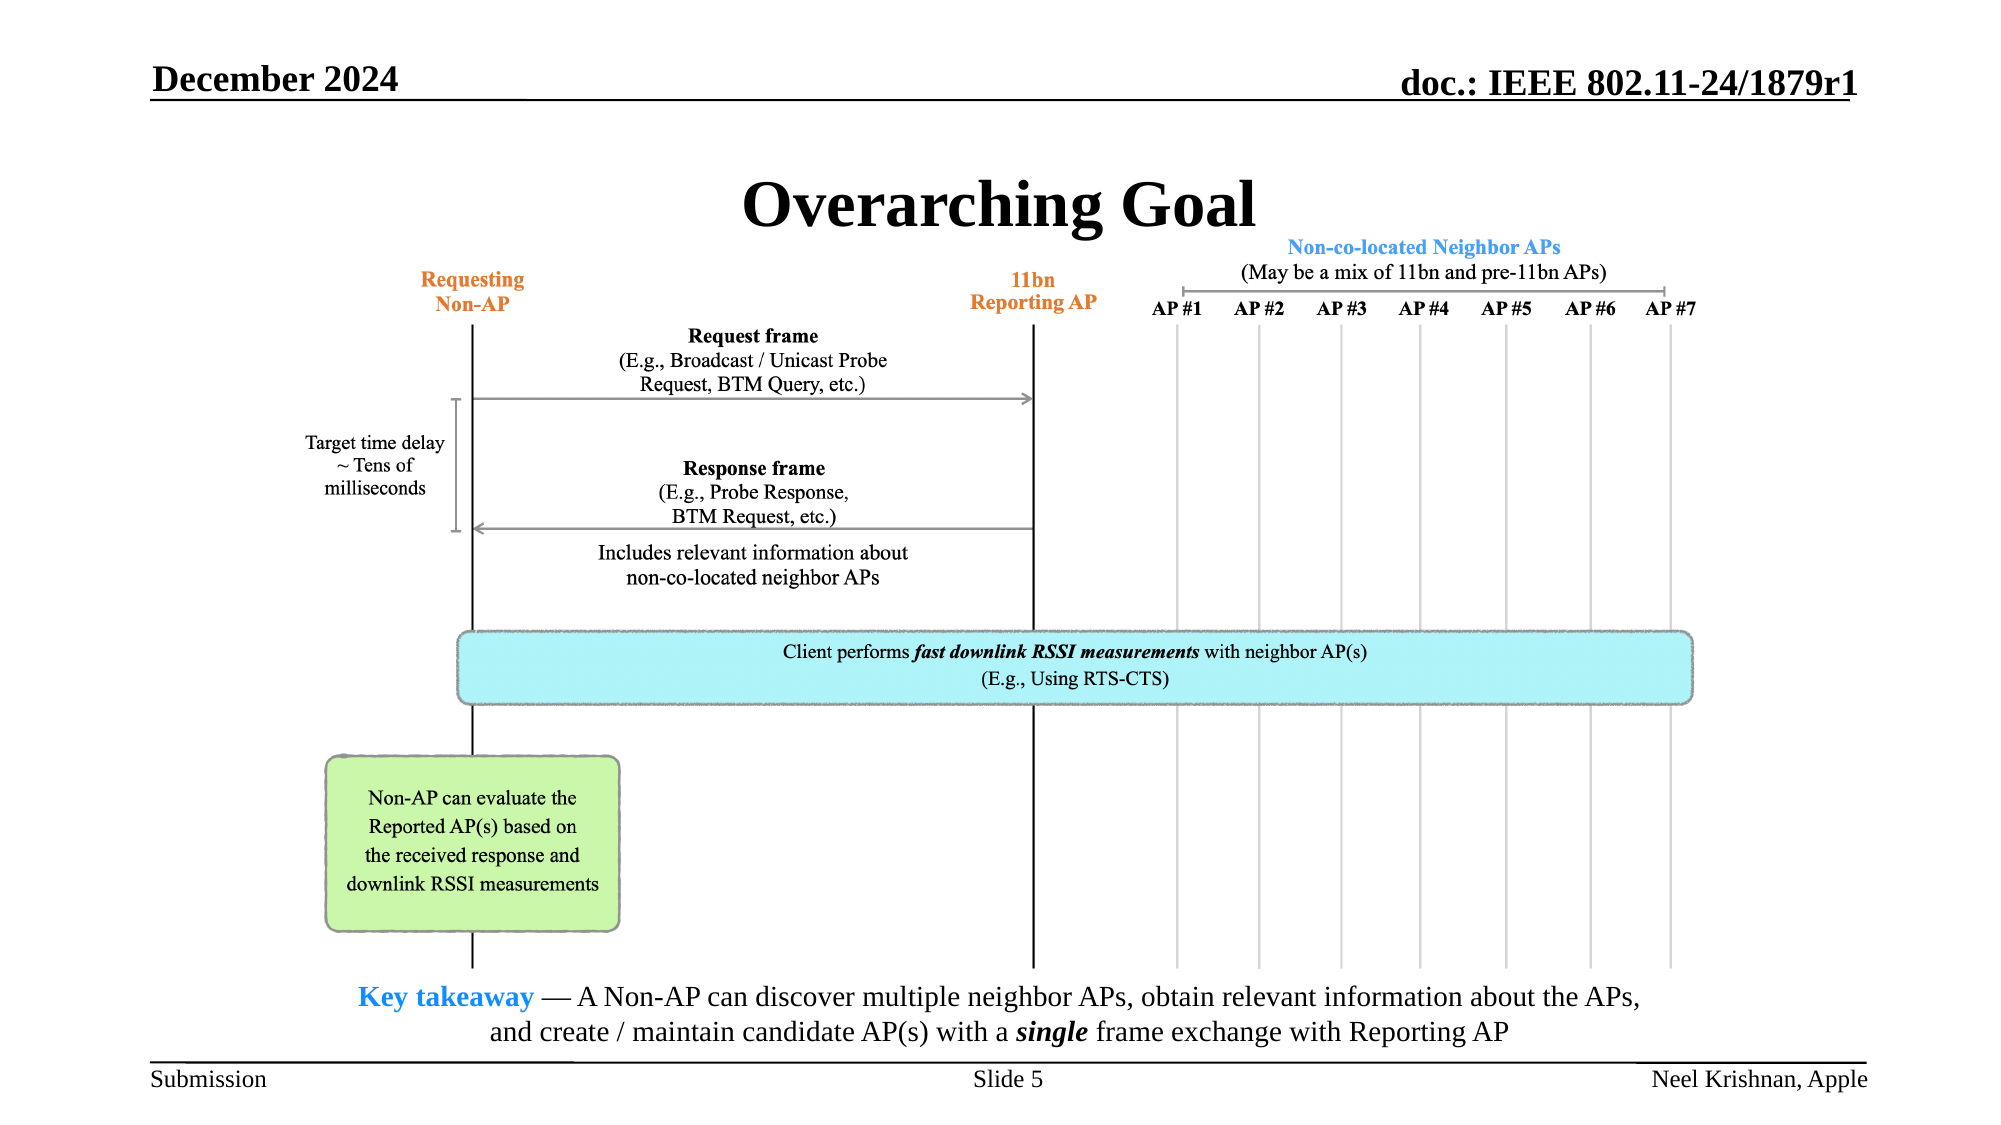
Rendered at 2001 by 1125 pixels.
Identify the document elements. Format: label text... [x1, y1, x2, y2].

title Overarching Goal [149, 112, 1850, 288]
slide_number Slide 5 [950, 1061, 1067, 1123]
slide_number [152, 54, 563, 100]
footer Neel Krishnan, Apple [1171, 1061, 1869, 1093]
text_box Key takeaway — A Non-AP can discover multiple neighbor APs, obtain relevant information about the APs, and create / maintain candidate AP(s) with a single frame exchange with Reporting AP [319, 979, 1681, 1055]
picture [301, 234, 1698, 972]
